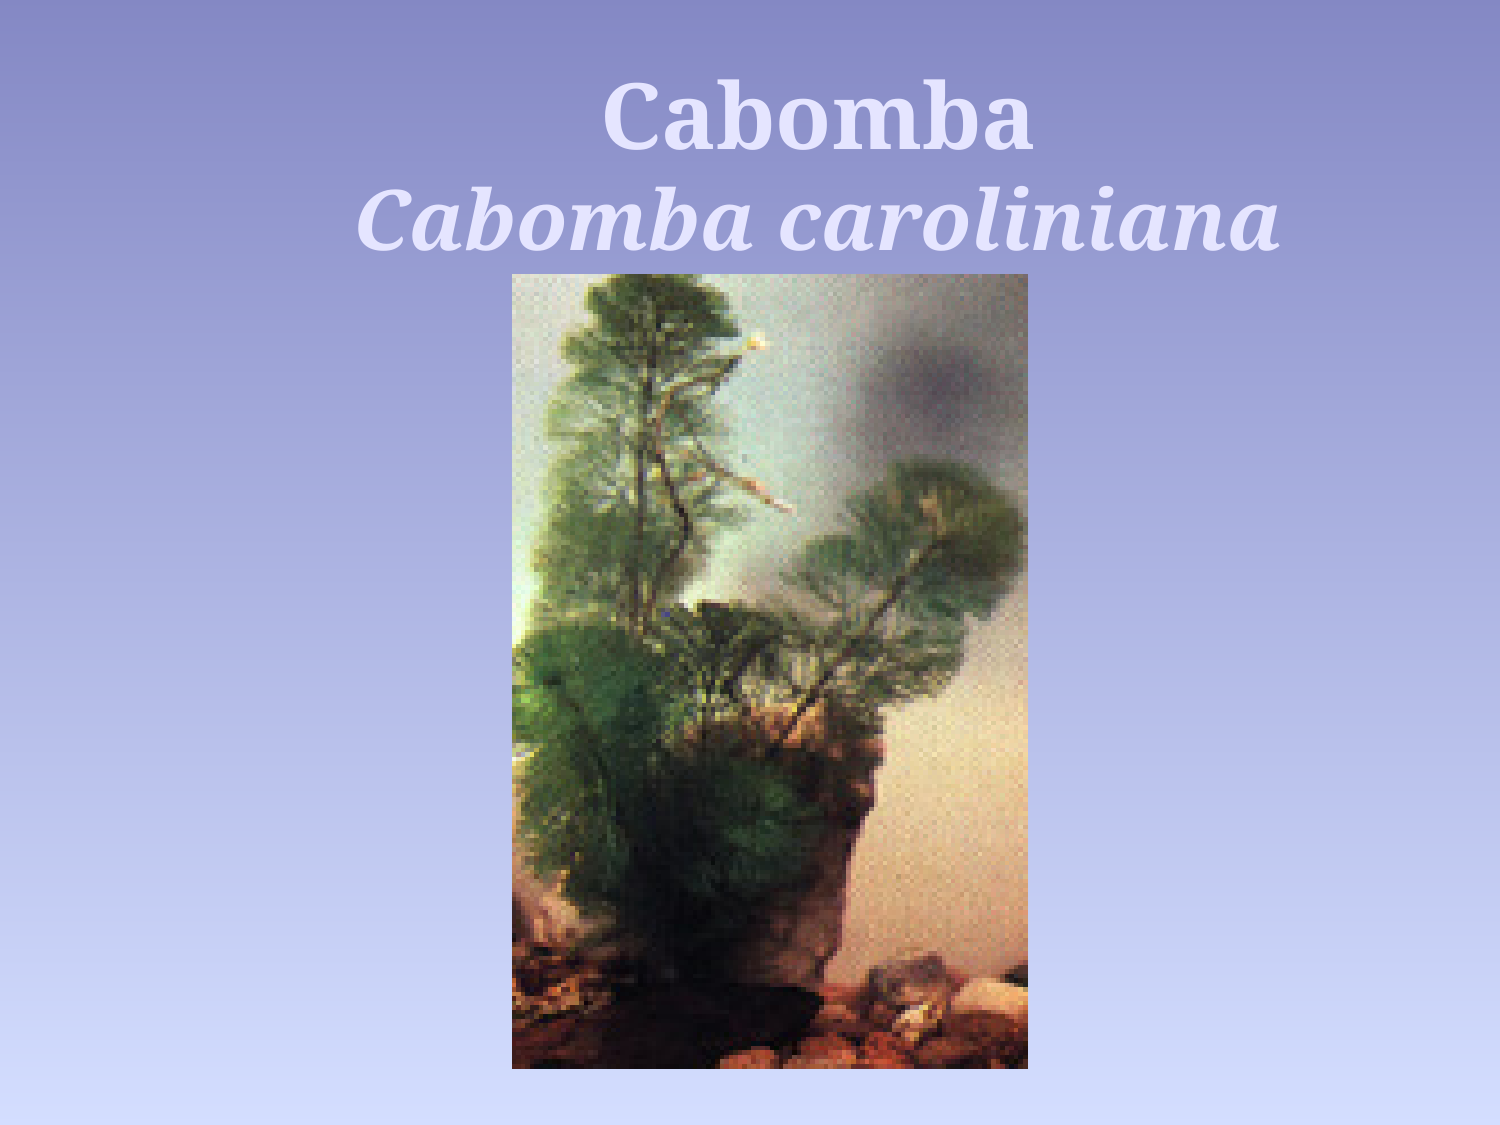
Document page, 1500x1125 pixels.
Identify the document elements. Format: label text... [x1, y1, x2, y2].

picture [512, 274, 1028, 1069]
title Cabomba Cabomba caroliniana [187, 0, 1450, 325]
